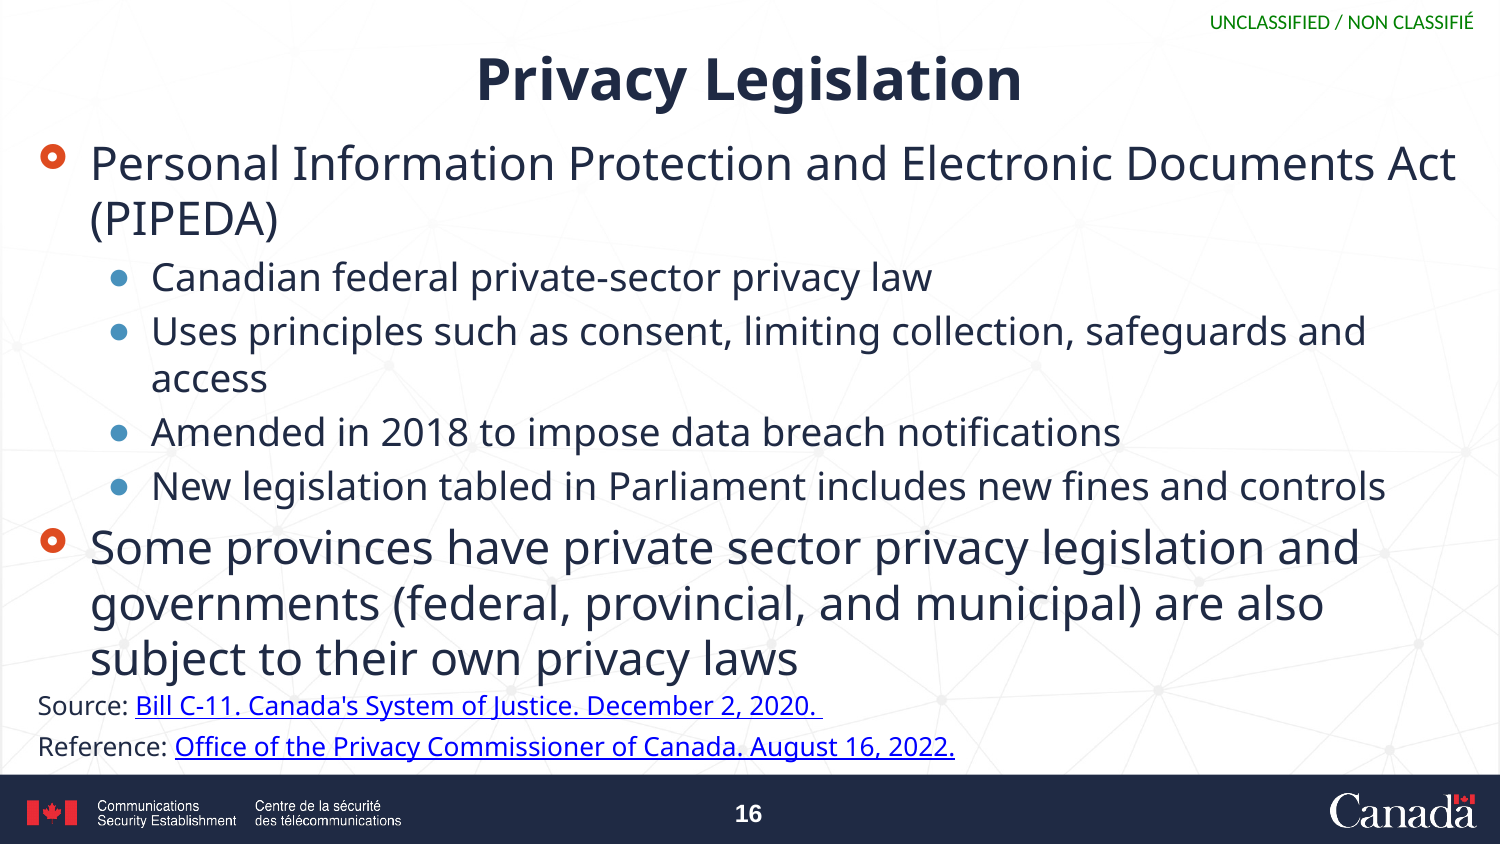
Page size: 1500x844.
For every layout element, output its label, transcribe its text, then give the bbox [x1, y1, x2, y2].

picture [1330, 793, 1477, 828]
list Personal Information Protection and Electronic Documents Act (PIPEDA) Canadian federal private-sector privacy law Uses principles such as consent, limiting collection, safeguards and access Amended in 2018 to impose data breach notifications New legislation tabled in Parliament includes new fines and controls Some provinces have private sector privacy legislation and governments (federal, provincial, and municipal) are also subject to their own privacy laws [22, 126, 1478, 687]
picture [27, 800, 401, 828]
title Privacy Legislation [22, 41, 1478, 102]
picture [0, 0, 1500, 774]
list Source: Bill C-11. Canada's System of Justice. December 2, 2020. Reference: Office of the Privacy Commissioner of Canada. August 16, 2022. [22, 687, 1478, 774]
